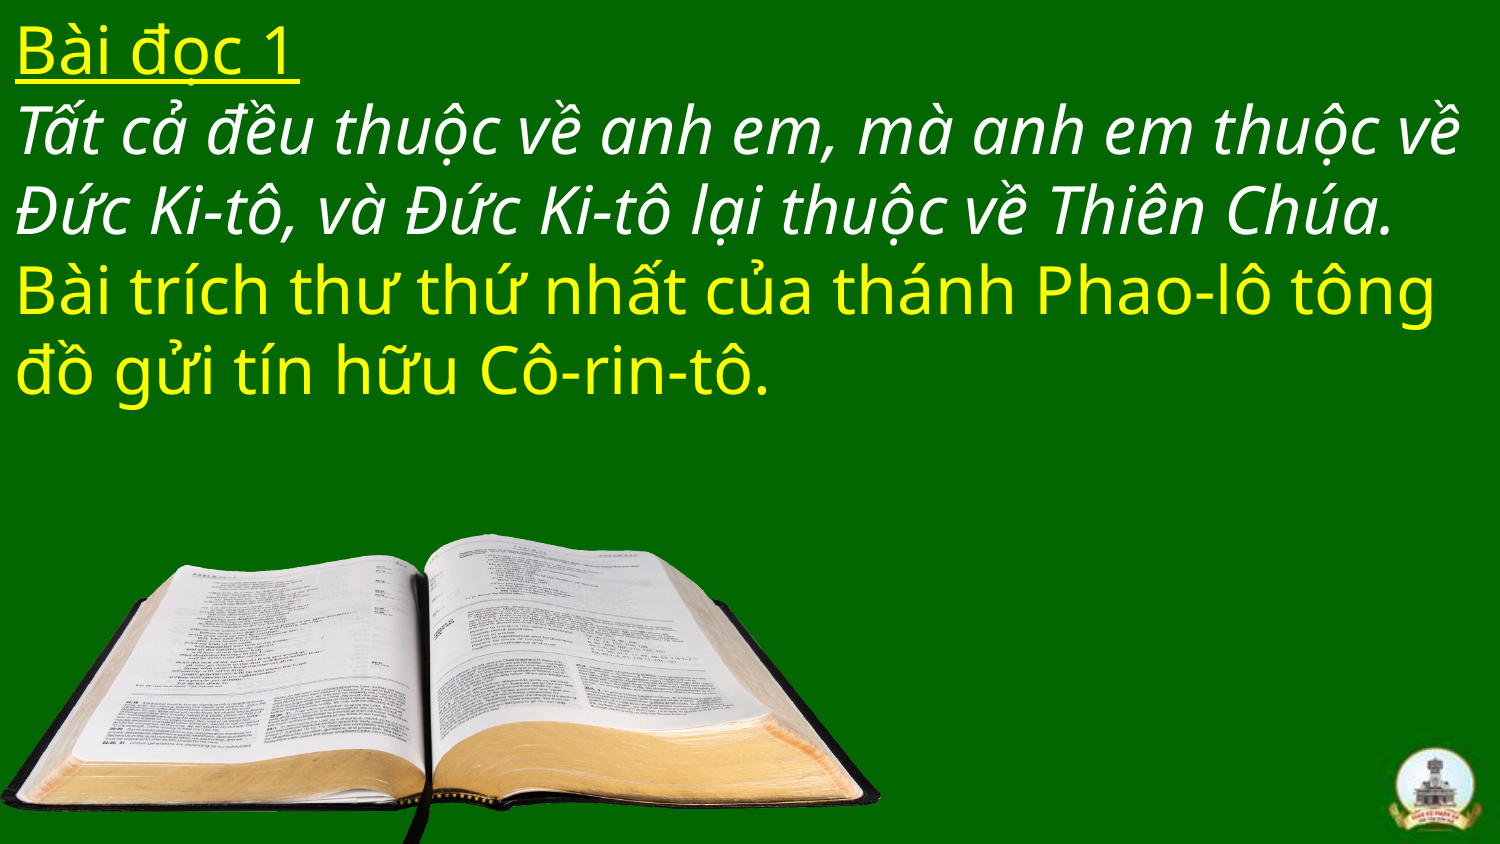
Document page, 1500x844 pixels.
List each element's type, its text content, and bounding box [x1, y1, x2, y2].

picture [0, 415, 1500, 844]
text_box Bài đọc 1 Tất cả đều thuộc về anh em, mà anh em thuộc về Đức Ki-tô, và Đức Ki-tô lại thuộc về Thiên Chúa. Bài trích thư thứ nhất của thánh Phao-lô tông đồ gửi tín hữu Cô-rin-tô. [0, 0, 1500, 415]
